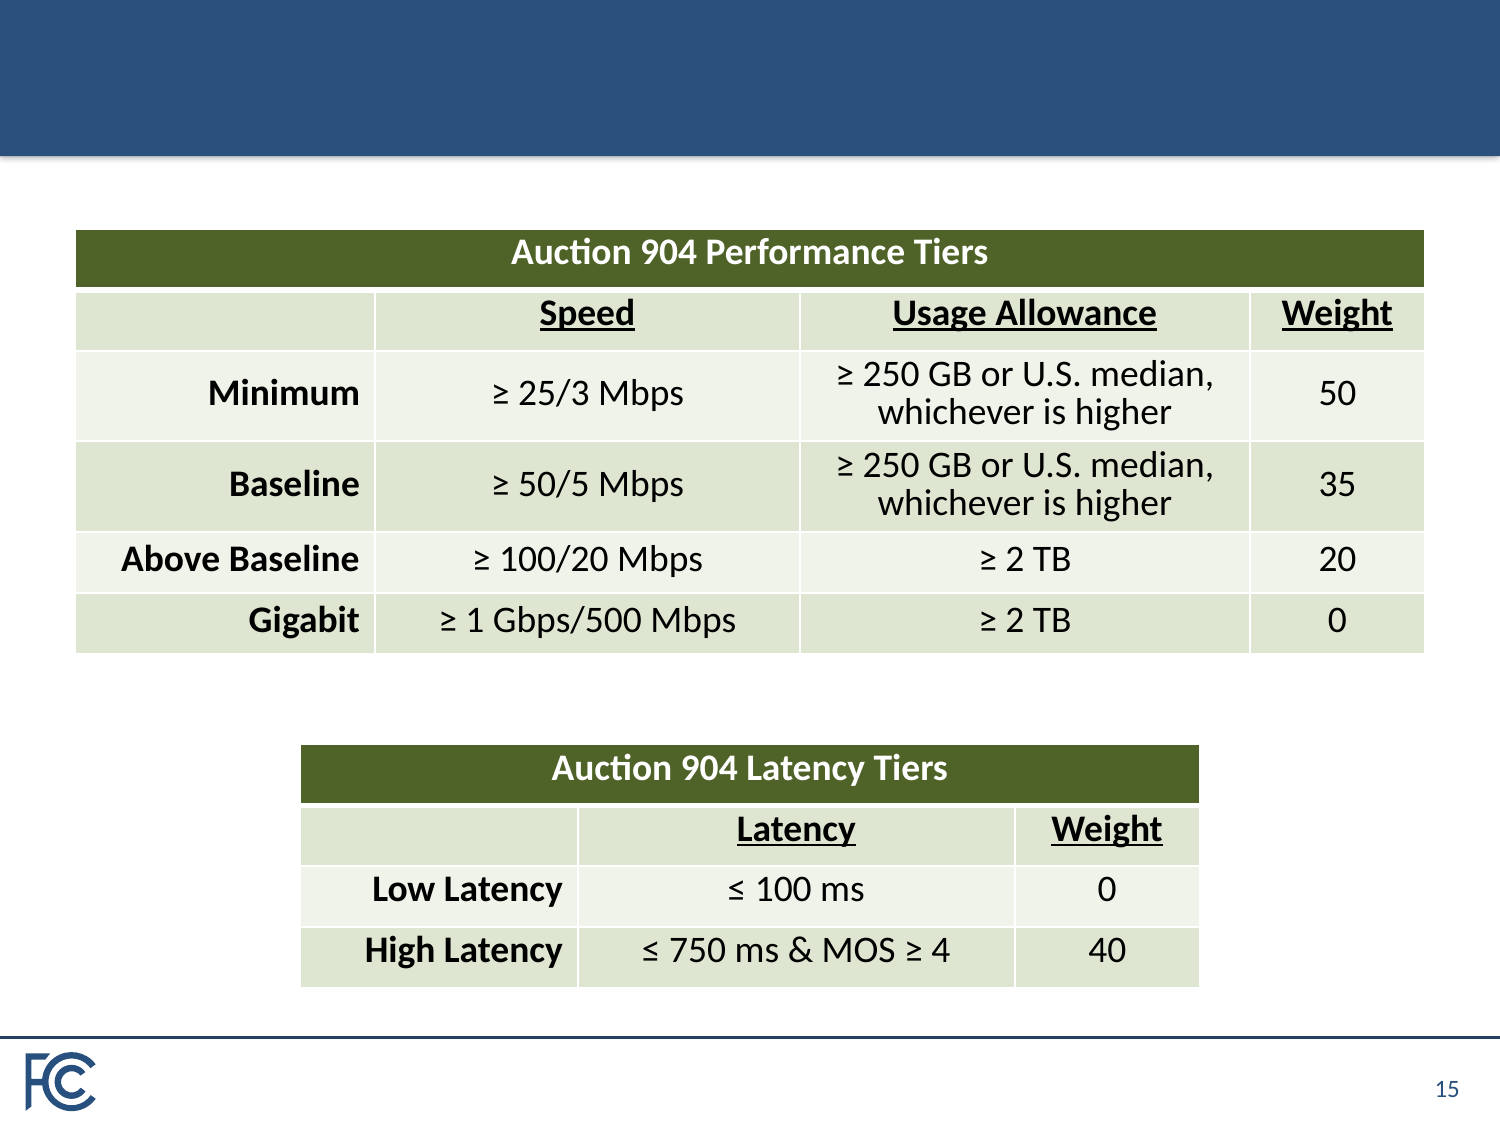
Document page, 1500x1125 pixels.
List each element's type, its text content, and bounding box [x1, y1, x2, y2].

table_cell 40 [1016, 928, 1199, 987]
table_cell Minimum [76, 352, 374, 440]
table_cell Weight [1016, 808, 1199, 865]
table_cell 0 [1251, 594, 1424, 653]
table_cell Speed [376, 293, 799, 350]
table_cell High Latency [301, 928, 577, 987]
table_cell Low Latency [301, 867, 577, 926]
table_cell ≥ 250 GB or U.S. median, whichever is higher [801, 442, 1249, 531]
table_cell ≥ 25/3 Mbps [376, 352, 799, 440]
table_cell 0 [1016, 867, 1199, 926]
table_cell ≥ 2 TB [801, 594, 1249, 653]
table_header Auction 904 Latency Tiers [301, 745, 1199, 803]
table_cell ≥ 50/5 Mbps [376, 442, 799, 531]
table_cell Latency [579, 808, 1014, 865]
table_cell Baseline [76, 442, 374, 531]
table_cell ≥ 250 GB or U.S. median, whichever is higher [801, 352, 1249, 440]
table_cell 20 [1251, 533, 1424, 592]
table_cell 50 [1251, 352, 1424, 440]
table_cell ≤ 100 ms [579, 867, 1014, 926]
table_cell ≤ 750 ms & MOS ≥ 4 [579, 928, 1014, 987]
table_header Auction 904 Performance Tiers [76, 230, 1424, 287]
table_cell ≥ 2 TB [801, 533, 1249, 592]
table_cell Weight [1251, 293, 1424, 350]
table_cell Above Baseline [76, 533, 374, 592]
table_cell ≥ 1 Gbps/500 Mbps [376, 594, 799, 653]
table_cell 35 [1251, 442, 1424, 531]
table_cell [301, 808, 577, 865]
table_cell Usage Allowance [801, 293, 1249, 350]
table_cell ≥ 100/20 Mbps [376, 533, 799, 592]
table_cell Gigabit [76, 594, 374, 653]
table_cell [76, 293, 374, 350]
slide_number 14 [1125, 1050, 1475, 1110]
